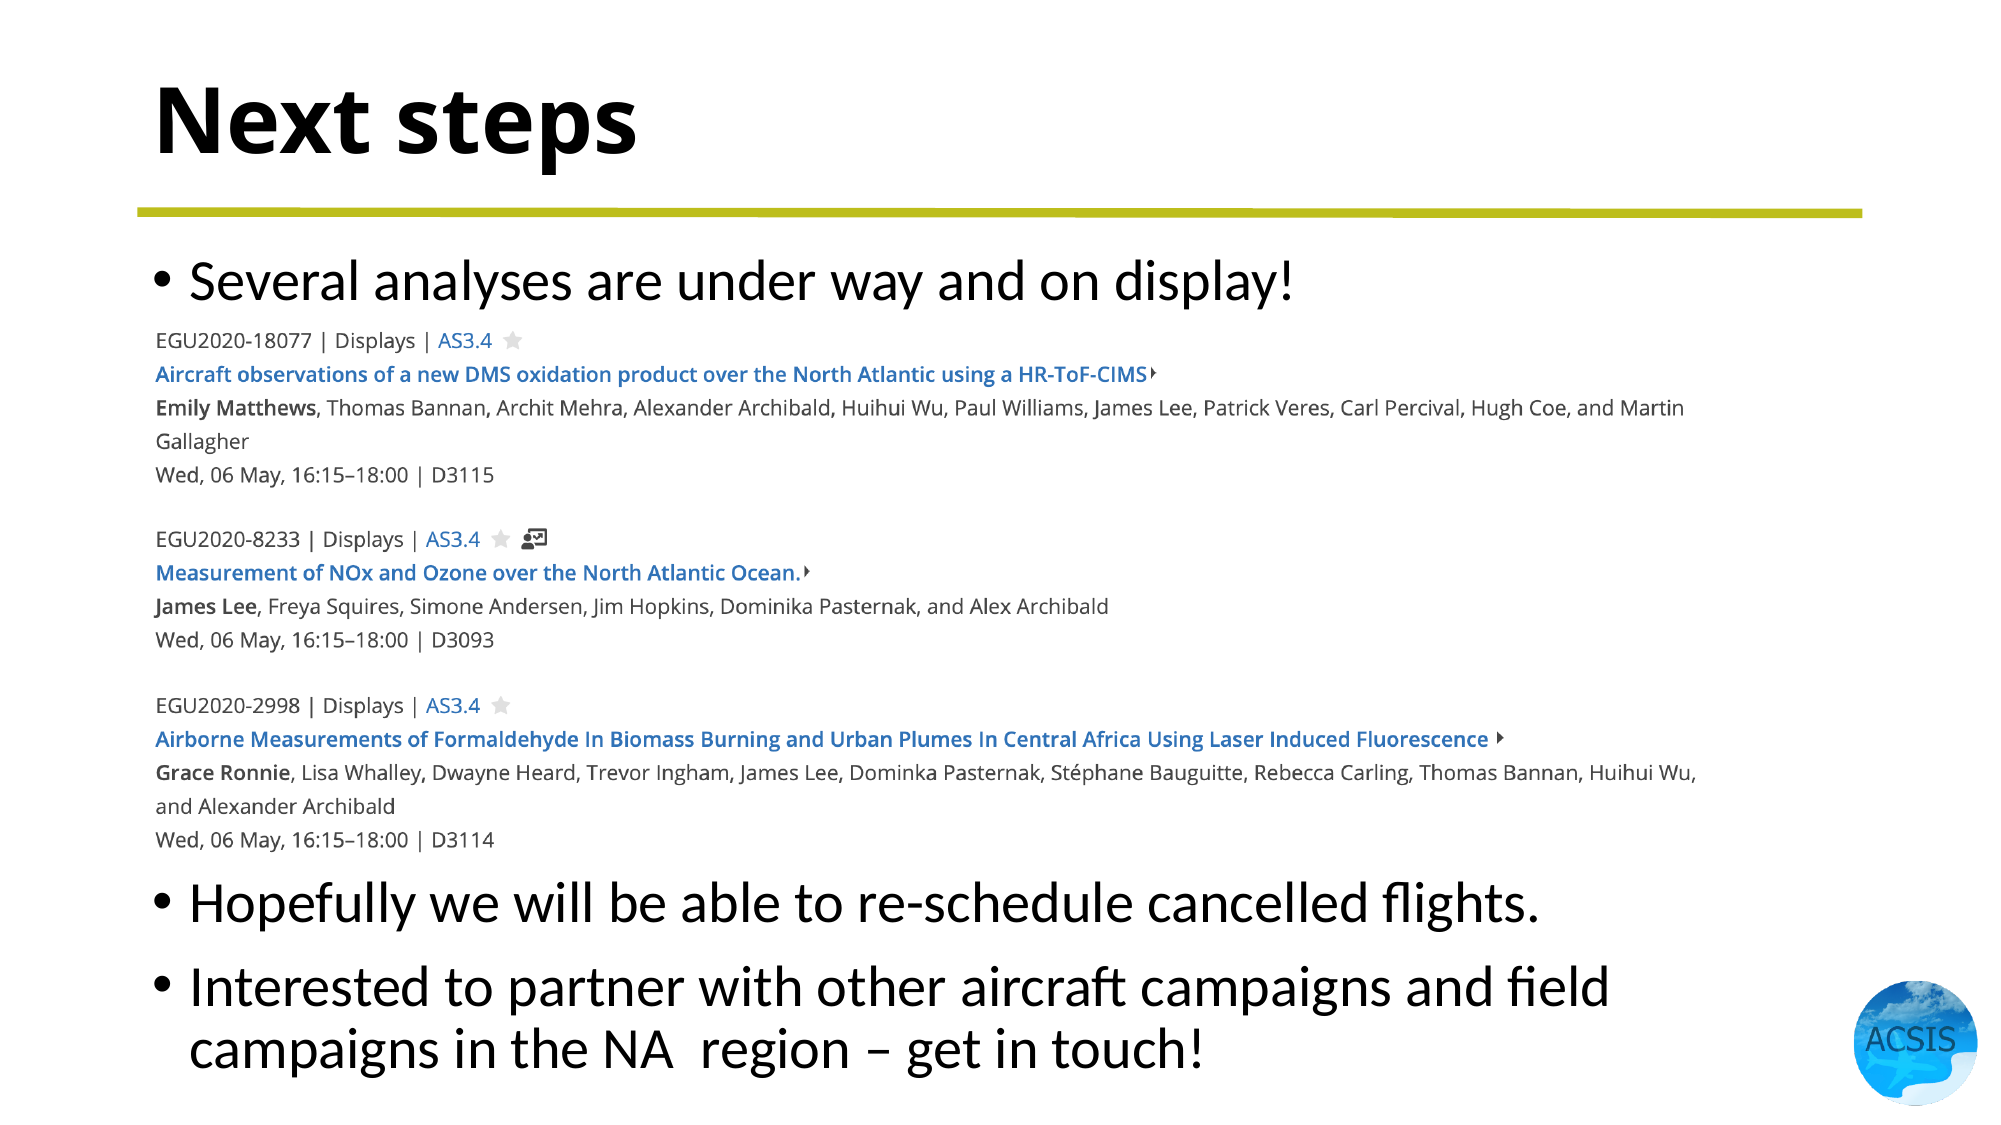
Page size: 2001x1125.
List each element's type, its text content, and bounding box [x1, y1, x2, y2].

picture [137, 313, 1932, 882]
title Next steps [137, 59, 1863, 188]
list Several analyses are under way and on display! [137, 242, 1863, 313]
picture [1863, 977, 1981, 1108]
text_box Hopefully we will be able to re-schedule cancelled flights. Interested to partner with other aircraft campaigns and field campaigns in the NA region – get in touch! [137, 882, 1863, 1125]
